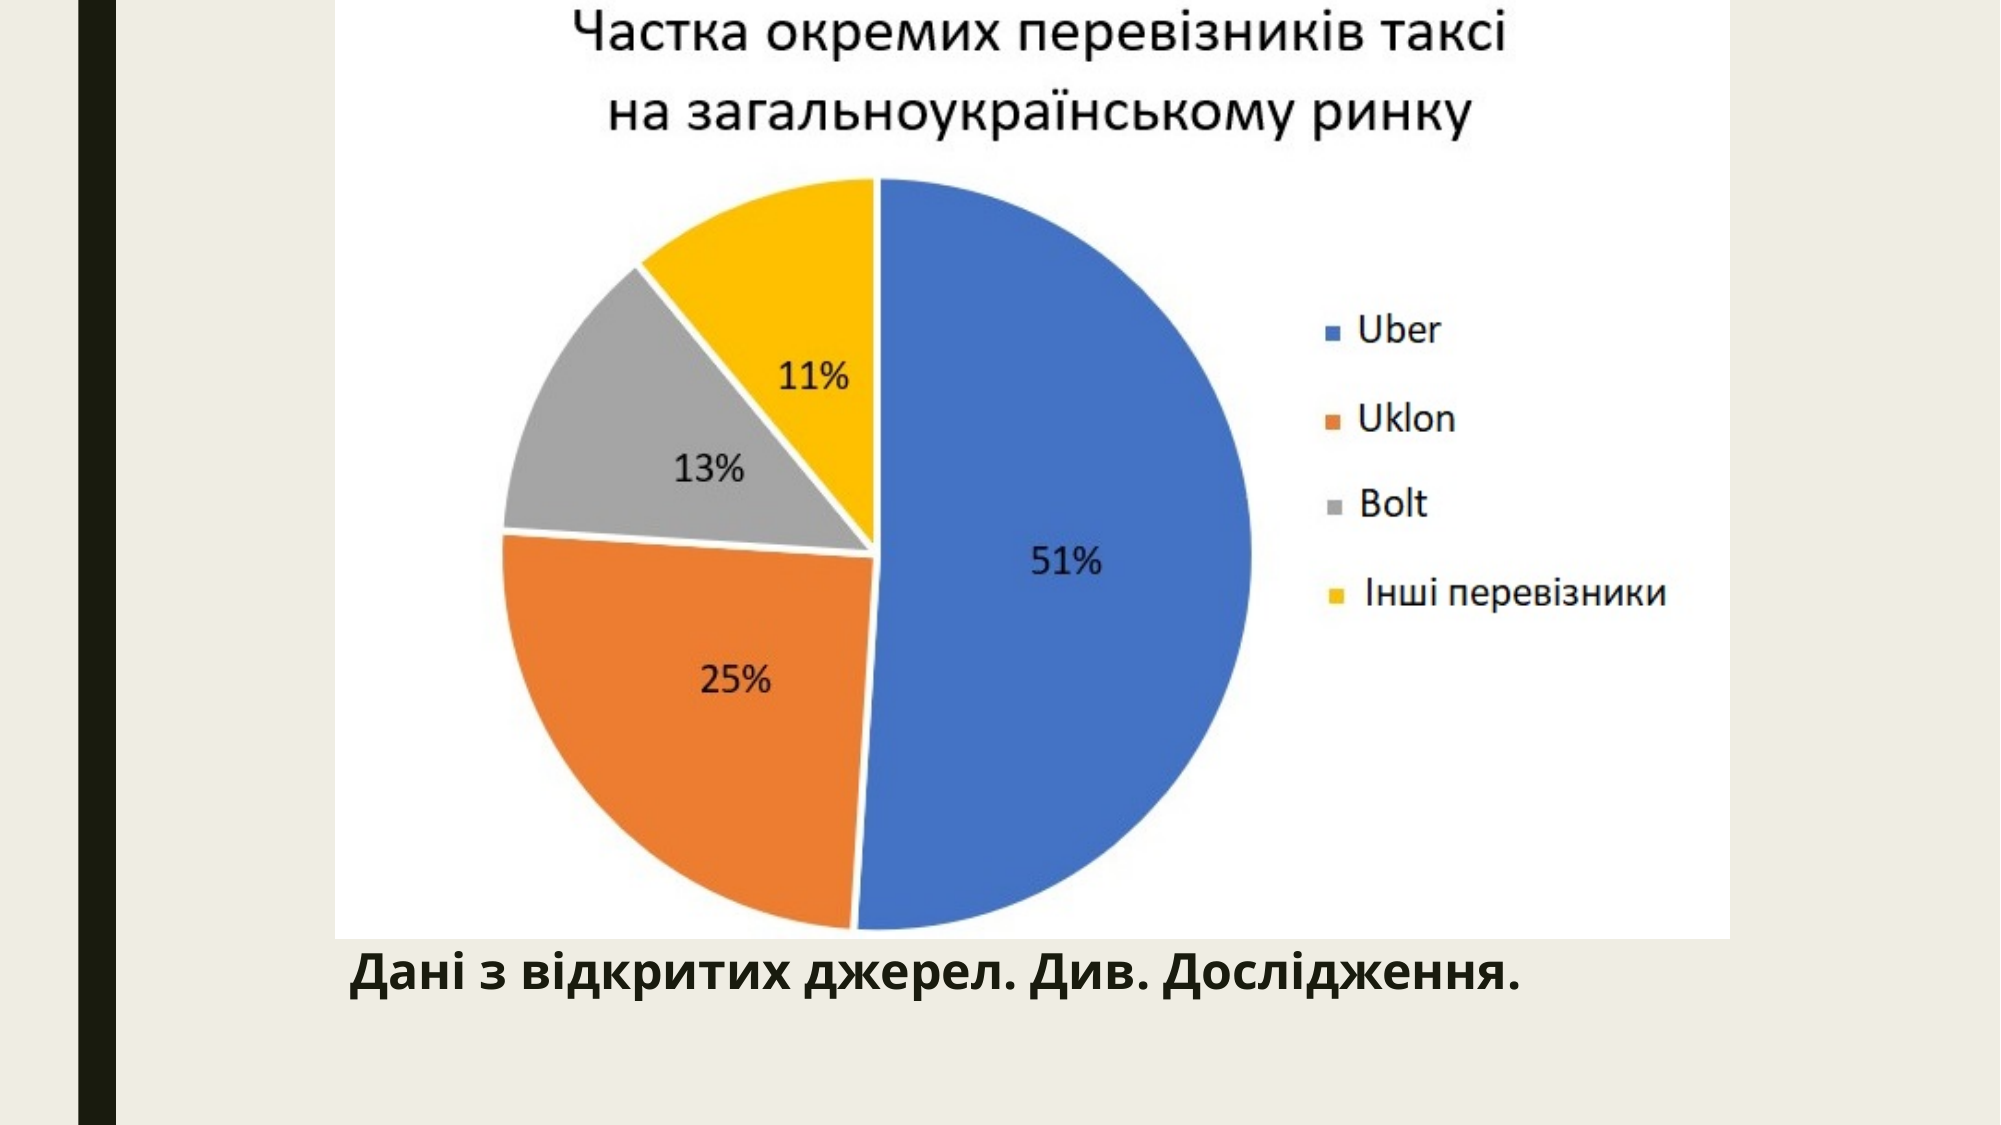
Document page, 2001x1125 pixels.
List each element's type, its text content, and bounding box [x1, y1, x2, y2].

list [335, 0, 1730, 939]
title Дані з відкритих джерел. Див. Дослідження. [335, 938, 1911, 1042]
